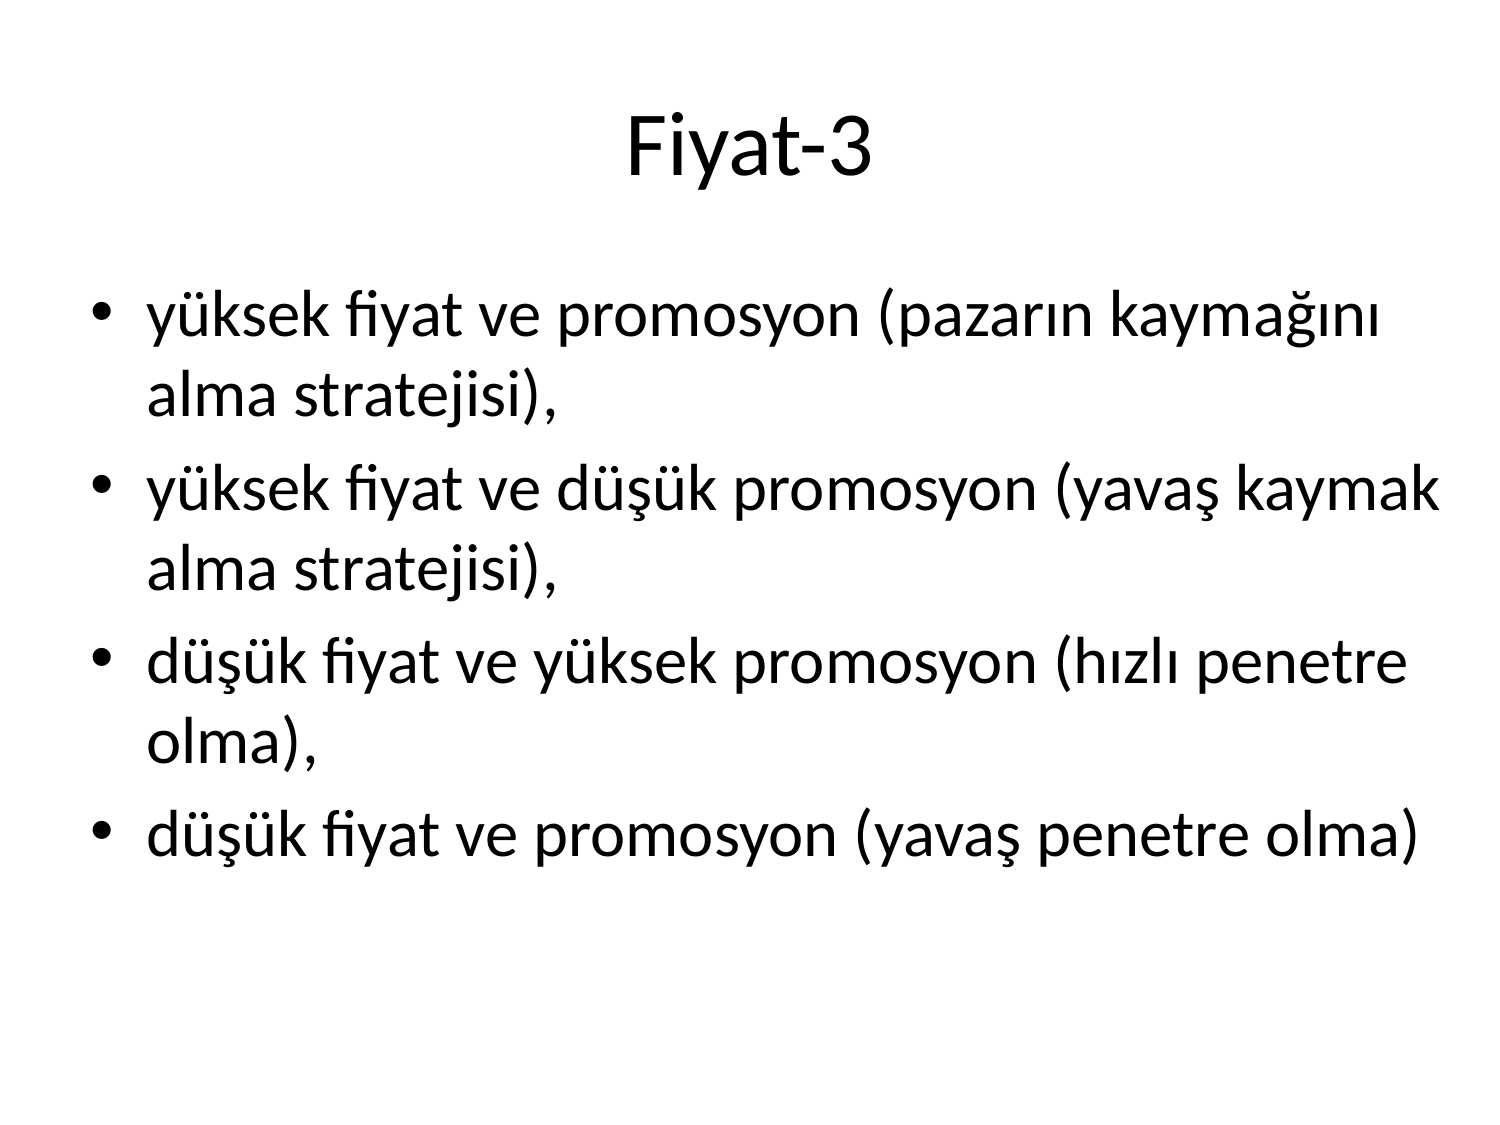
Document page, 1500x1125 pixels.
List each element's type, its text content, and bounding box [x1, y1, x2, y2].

list yüksek fiyat ve promosyon (pazarın kaymağını alma stratejisi), yüksek fiyat ve düşük promosyon (yavaş kaymak alma stratejisi), düşük fiyat ve yüksek promosyon (hızlı penetre olma), düşük fiyat ve promosyon (yavaş penetre olma) [75, 262, 1471, 1005]
title Fiyat-3 [75, 45, 1425, 233]
